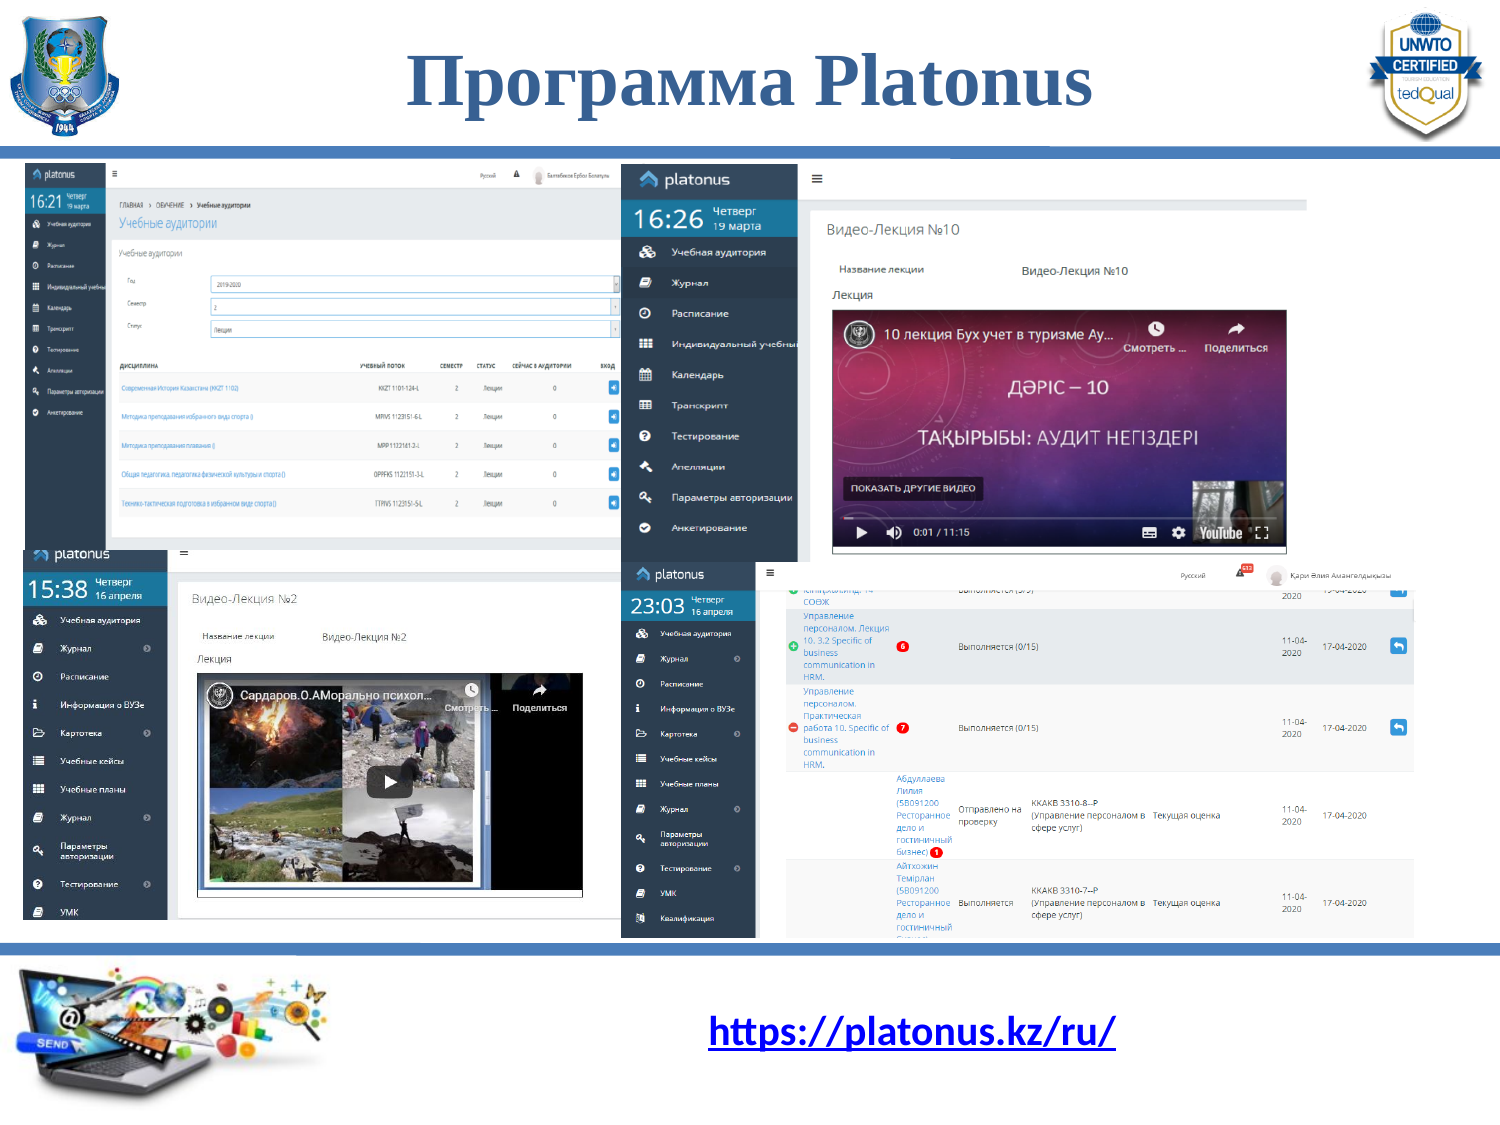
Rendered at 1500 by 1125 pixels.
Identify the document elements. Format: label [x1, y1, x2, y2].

picture [23, 163, 1416, 938]
text_box [0, 0, 1500, 1125]
